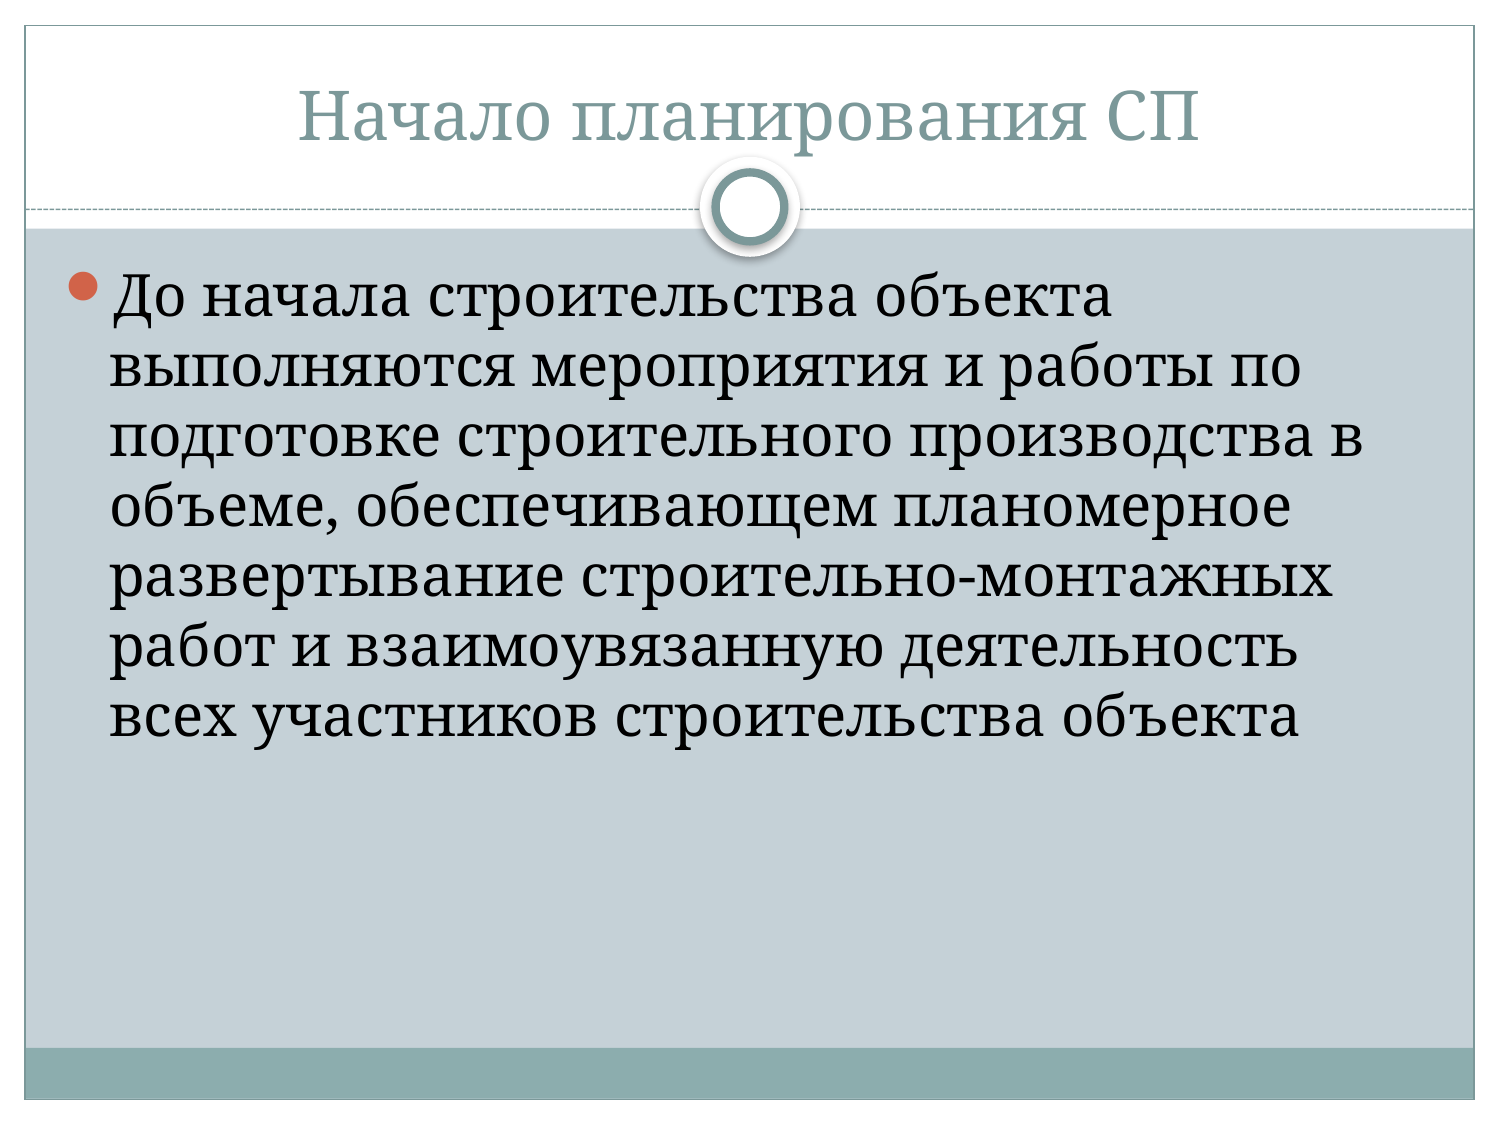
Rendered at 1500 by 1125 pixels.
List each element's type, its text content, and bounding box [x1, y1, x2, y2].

title Начало планирования СП [49, 37, 1450, 163]
list До начала строительства объекта выполняются мероприятия и работы по подготовке строительного производства в объеме, обеспечивающем планомерное развертывание строительно-монтажных работ и взаимоувязанную деятельность всех участников строительства объекта [49, 250, 1445, 1001]
